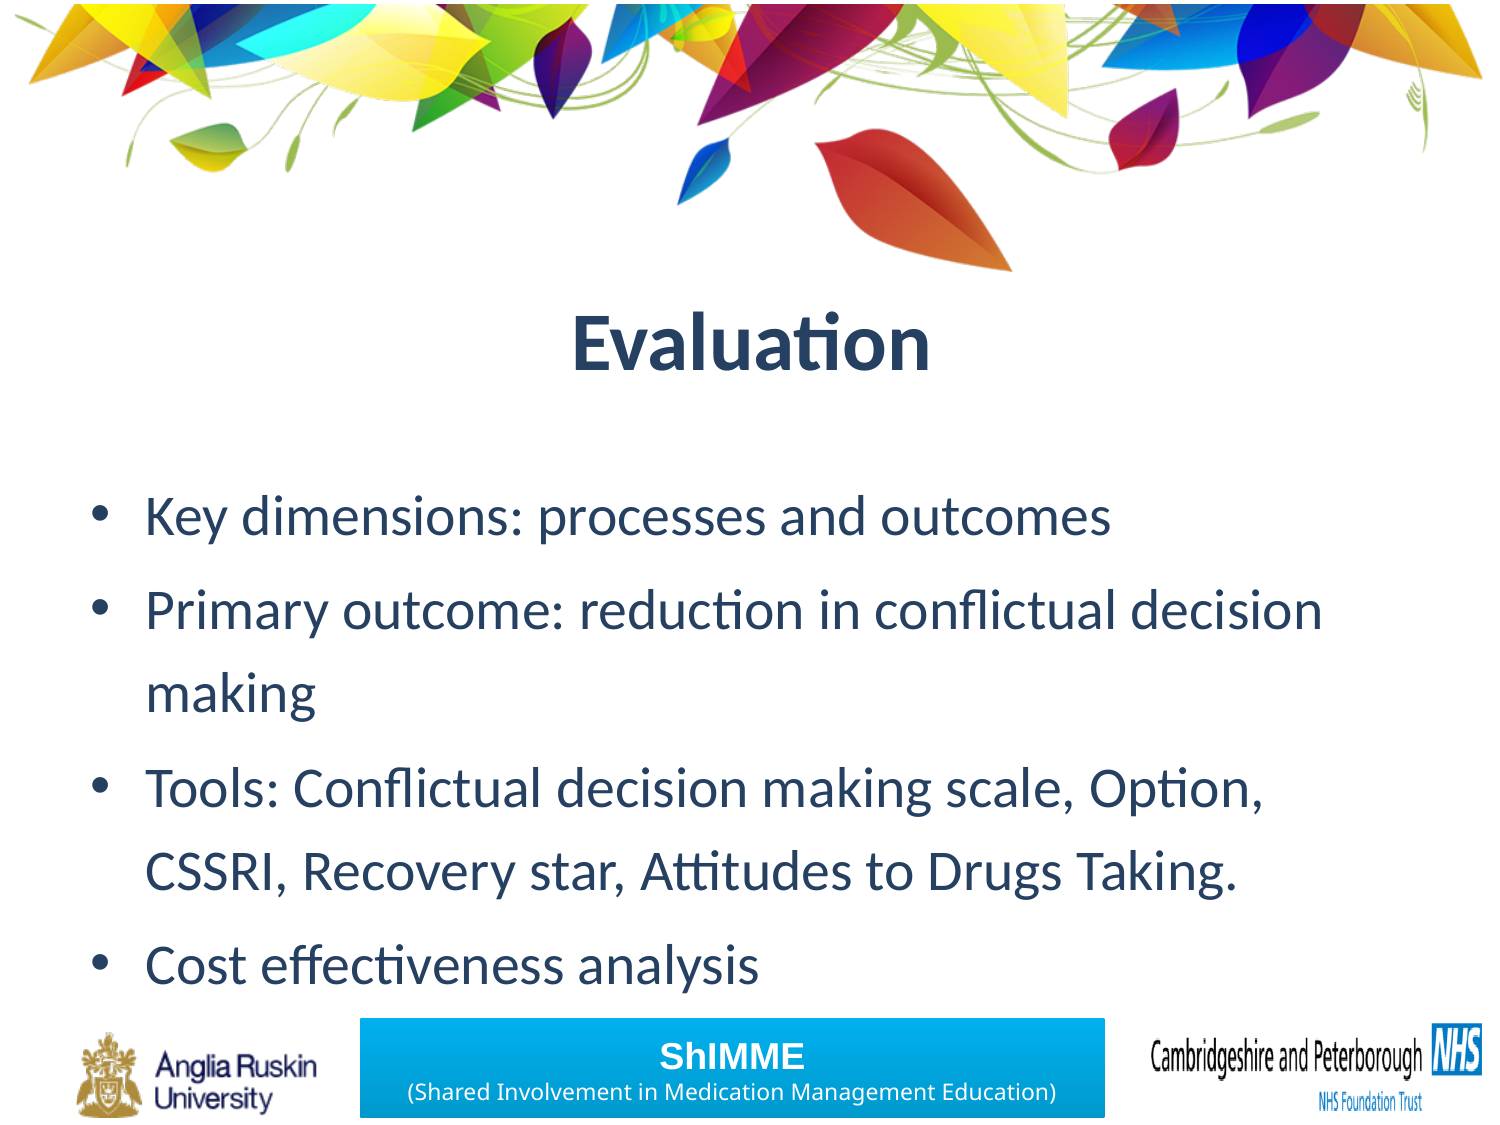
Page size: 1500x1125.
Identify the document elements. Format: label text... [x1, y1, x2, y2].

picture [76, 1018, 334, 1118]
picture [0, 4, 1500, 279]
picture [1151, 1023, 1482, 1111]
title Evaluation [76, 243, 1427, 431]
list Key dimensions: processes and outcomes Primary outcome: reduction in conflictual decision making Tools: Conflictual decision making scale, Option, CSSRI, Recovery star, Attitudes to Drugs Taking. Cost effectiveness analysis [75, 456, 1425, 1005]
picture [660, 4, 667, 23]
